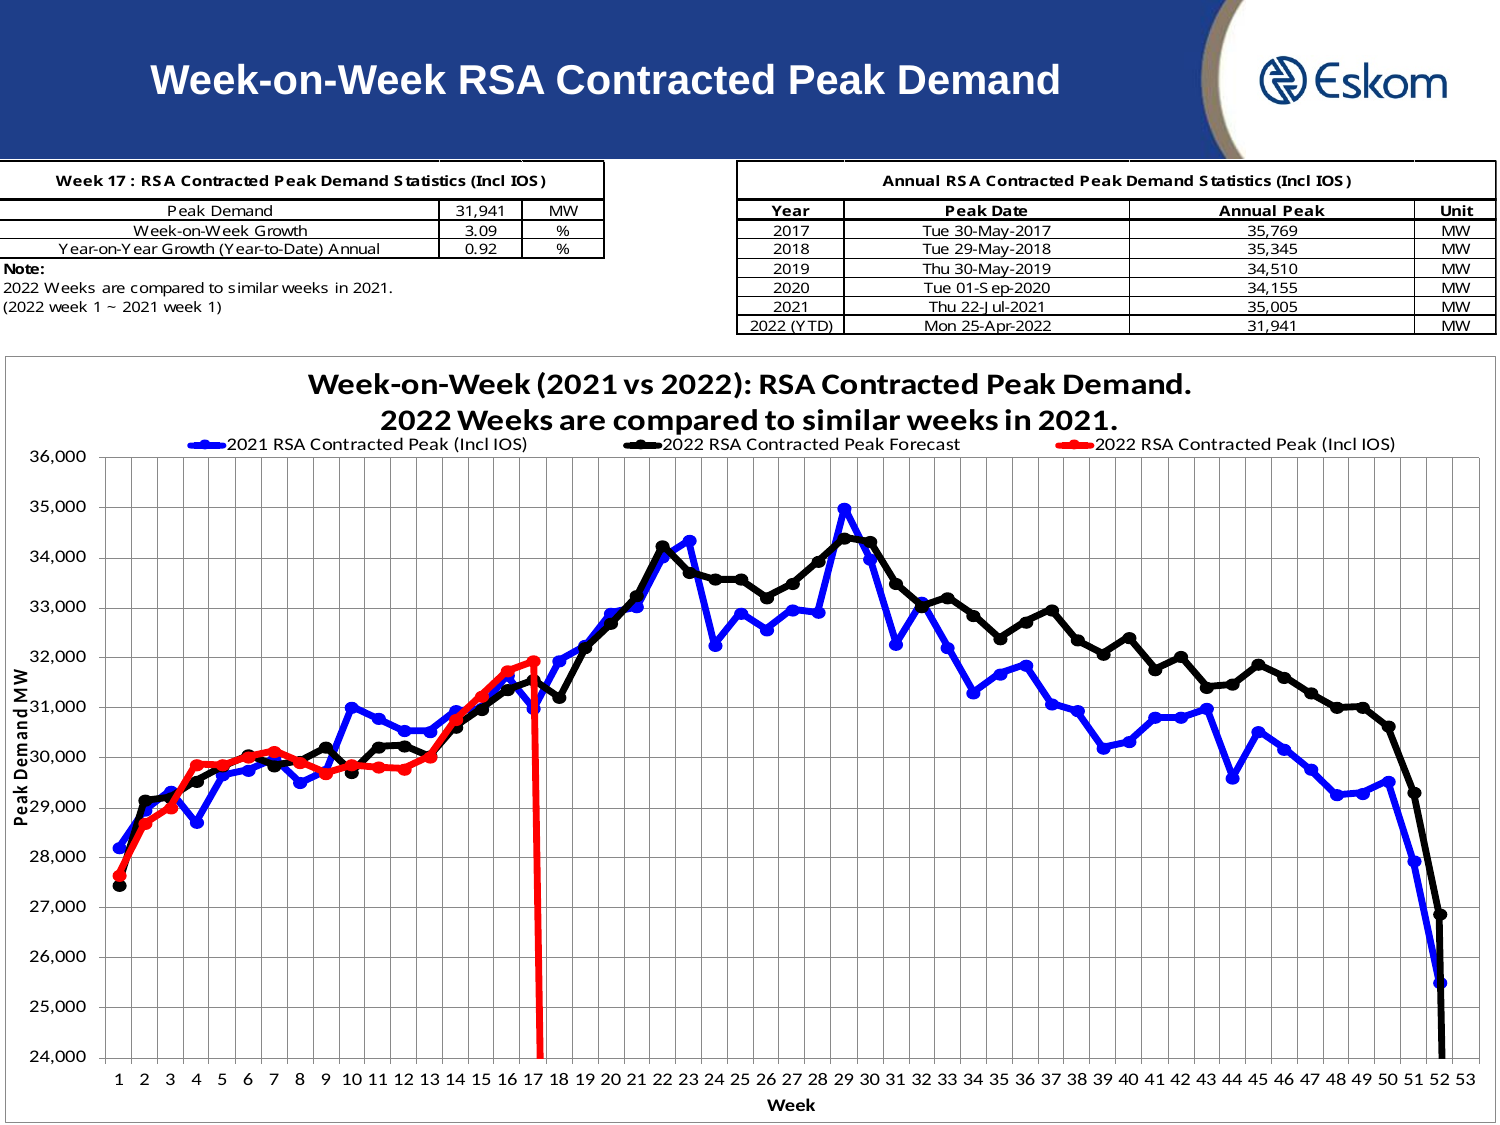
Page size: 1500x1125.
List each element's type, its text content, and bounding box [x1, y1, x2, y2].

picture [0, 160, 1499, 1125]
text_box Week-on-Week RSA Contracted Peak Demand [135, 27, 1105, 137]
picture [0, 0, 1246, 159]
picture [1257, 55, 1450, 105]
